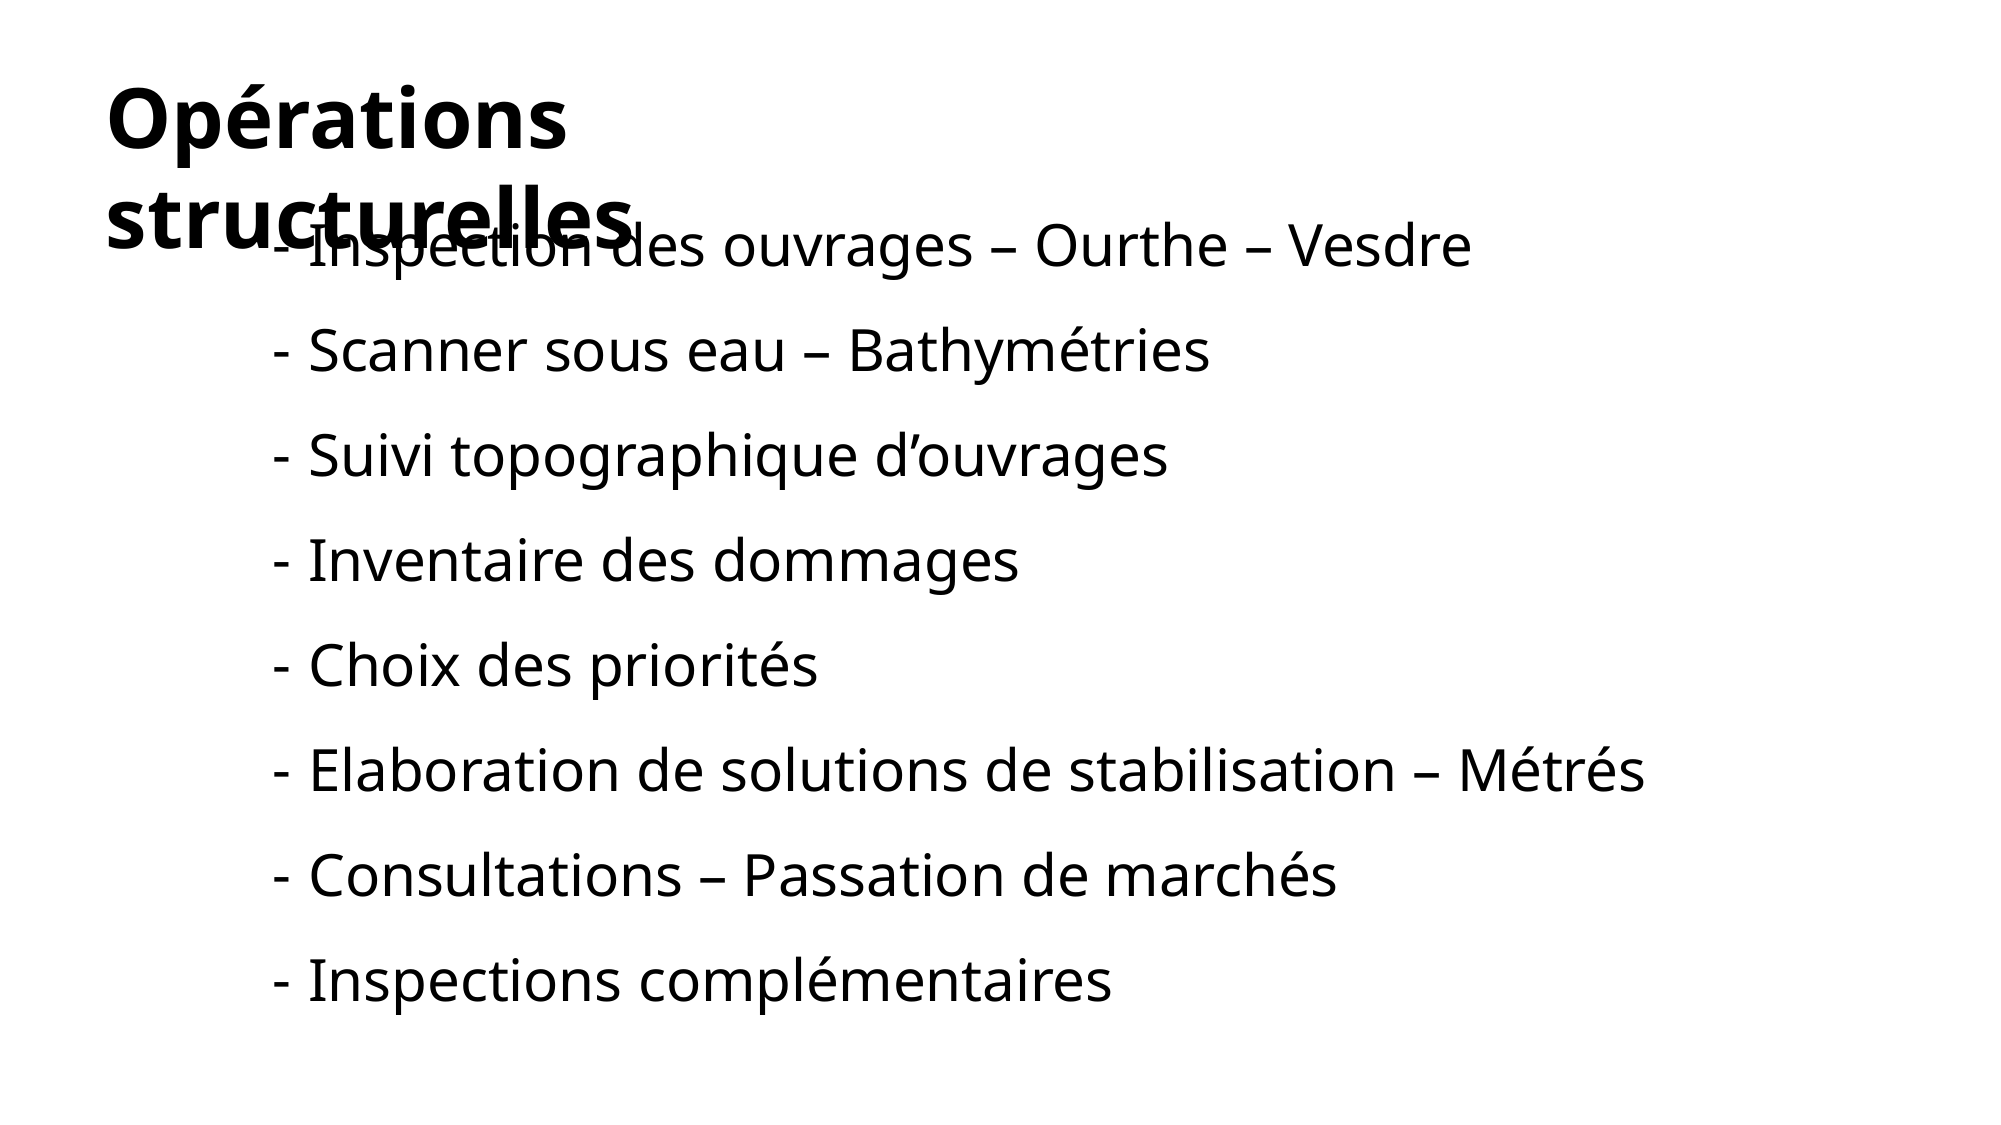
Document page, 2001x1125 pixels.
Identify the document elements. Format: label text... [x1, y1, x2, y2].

text_box Inspection des ouvrages – Ourthe – Vesdre Scanner sous eau – Bathymétries Suivi topographique d’ouvrages Inventaire des dommages Choix des priorités Elaboration de solutions de stabilisation – Métrés Consultations – Passation de marchés Inspections complémentaires [270, 171, 1667, 1014]
title Opérations structurelles [103, 63, 1054, 266]
